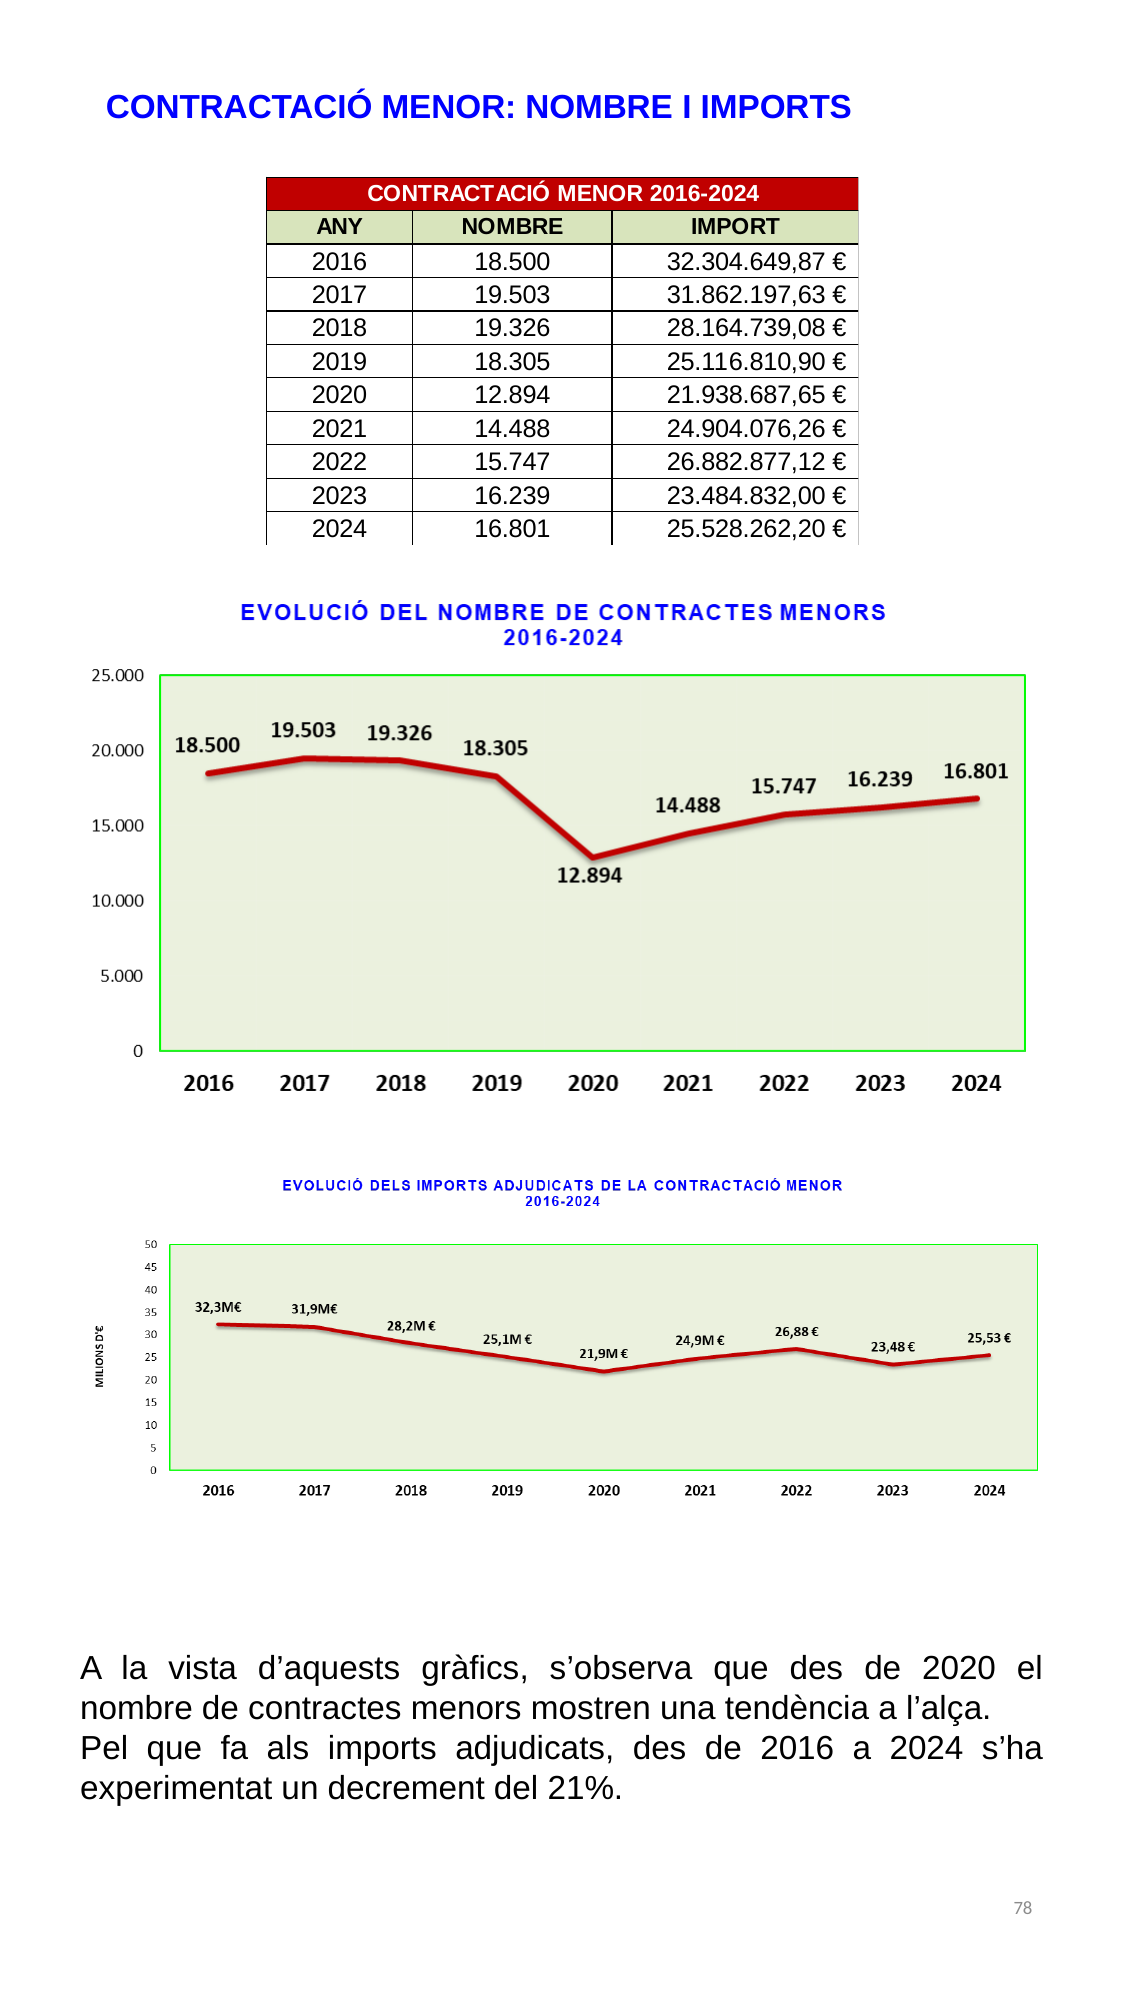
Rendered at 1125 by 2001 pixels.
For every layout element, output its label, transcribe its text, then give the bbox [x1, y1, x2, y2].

text_box CONTRACTACIÓ MENOR: NOMBRE I IMPORTS [90, 53, 975, 158]
text_box A la vista d’aquests gràfics, s’observa que des de 2020 el nombre de contractes menors mostren una tendència a l’alça. Pel que fa als imports adjudicats, des de 2016 a 2024 s’ha experimentat un decrement del 21%. [65, 1639, 1060, 1814]
picture [77, 583, 1048, 1111]
picture [265, 176, 860, 546]
picture [65, 1168, 1060, 1569]
slide_number 78 [794, 1853, 1048, 1961]
